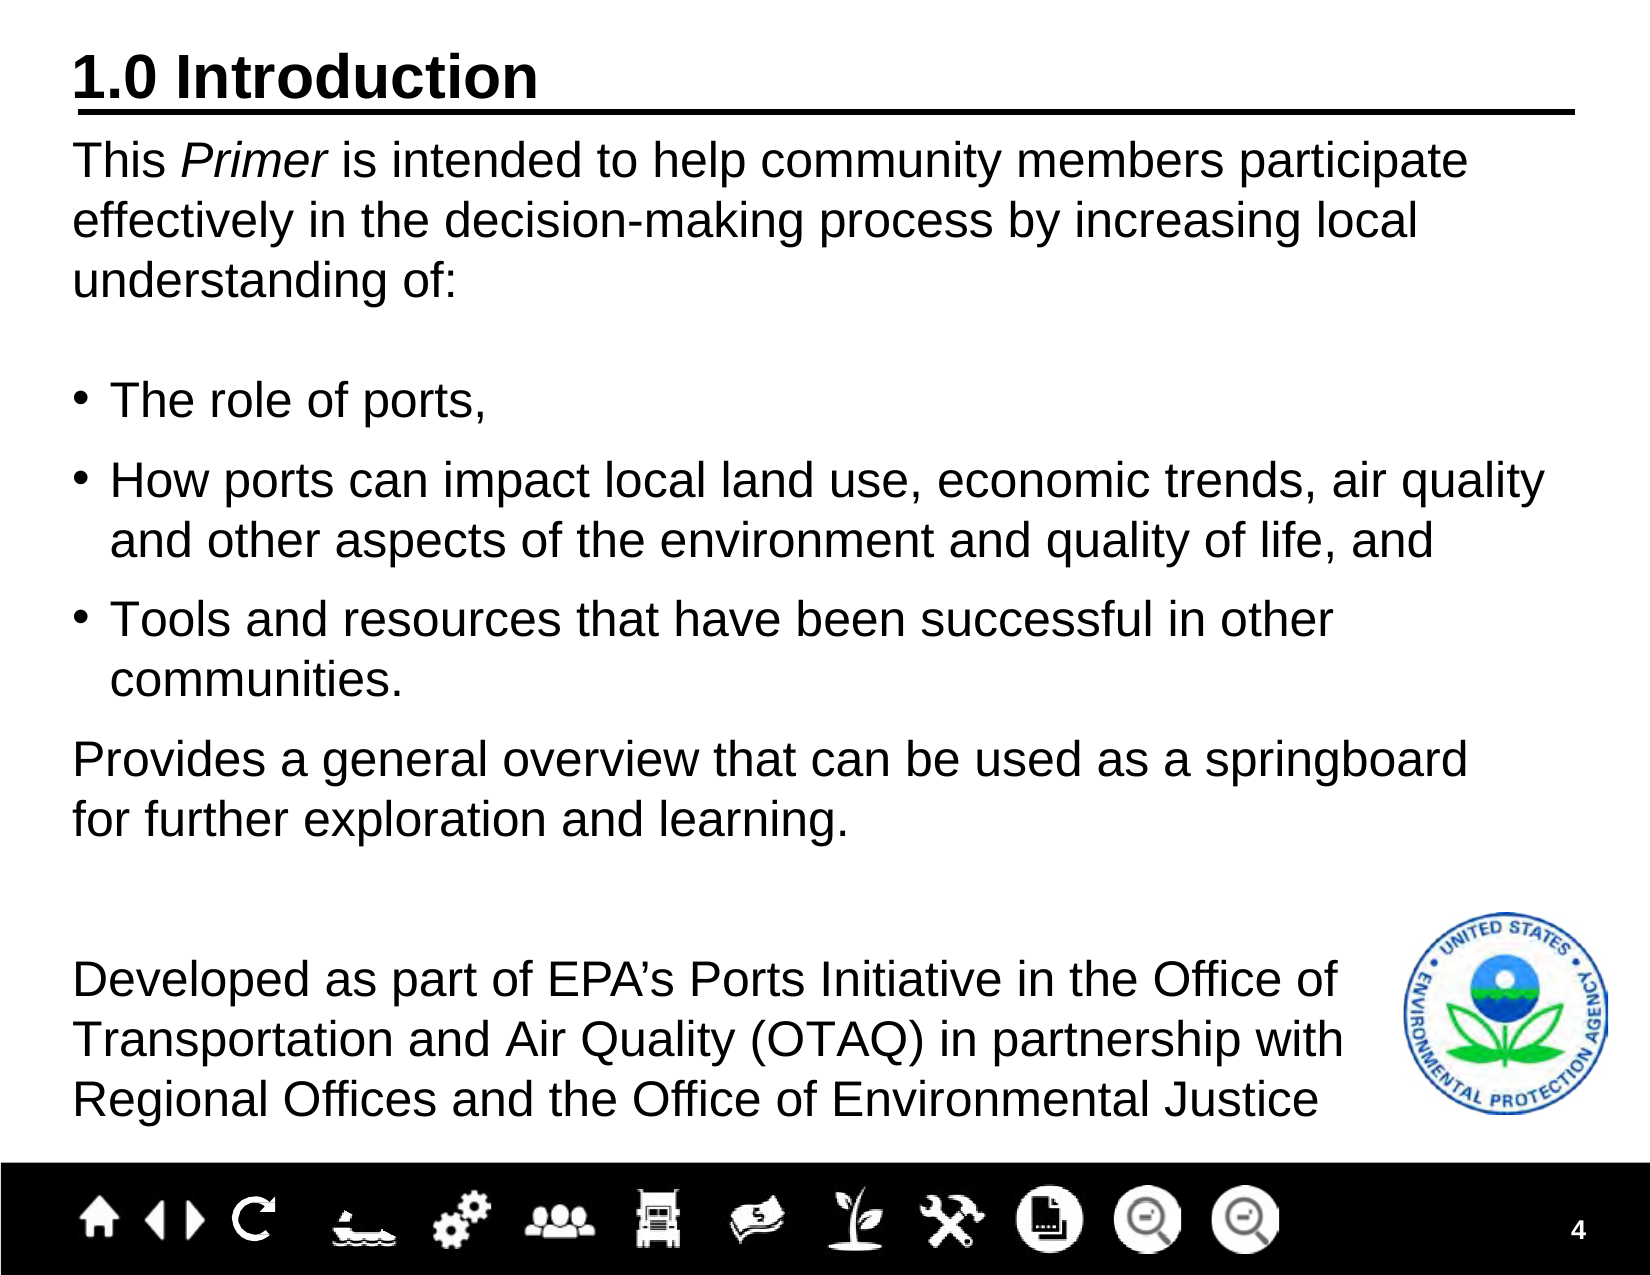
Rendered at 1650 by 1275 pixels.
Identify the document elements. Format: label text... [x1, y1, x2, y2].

text_box [718, 1194, 792, 1244]
text_box 1.0 Introduction [69, 36, 658, 112]
text_box This Primer is intended to help community members participate effectively in the decision-making process by increasing local understanding of: The role of ports, How ports can impact local land use, economic trends, air quality and other aspects of the environment and quality of life, and Tools and resources that have been successful in other communities. Provides a general overview that can be used as a springboard for further exploration and learning. Developed as part of EPA’s Ports Initiative in the Office of Transportation and Air Quality (OTAQ) in partnership with Regional Offices and the Office of Environmental Justice [69, 127, 1572, 1239]
text_box [181, 1193, 211, 1244]
text_box [1012, 1182, 1086, 1257]
text_box [432, 1189, 492, 1250]
text_box [1113, 1185, 1182, 1254]
text_box [821, 1182, 886, 1257]
text_box [914, 1187, 988, 1252]
text_box [231, 1196, 276, 1242]
text_box [631, 1182, 684, 1252]
text_box [139, 1193, 170, 1244]
text_box [76, 1194, 125, 1240]
text_box [1403, 912, 1609, 1115]
text_box [326, 1186, 401, 1253]
slide_number 4 [1566, 1212, 1606, 1275]
text_box [522, 1200, 597, 1239]
text_box [1211, 1185, 1280, 1254]
